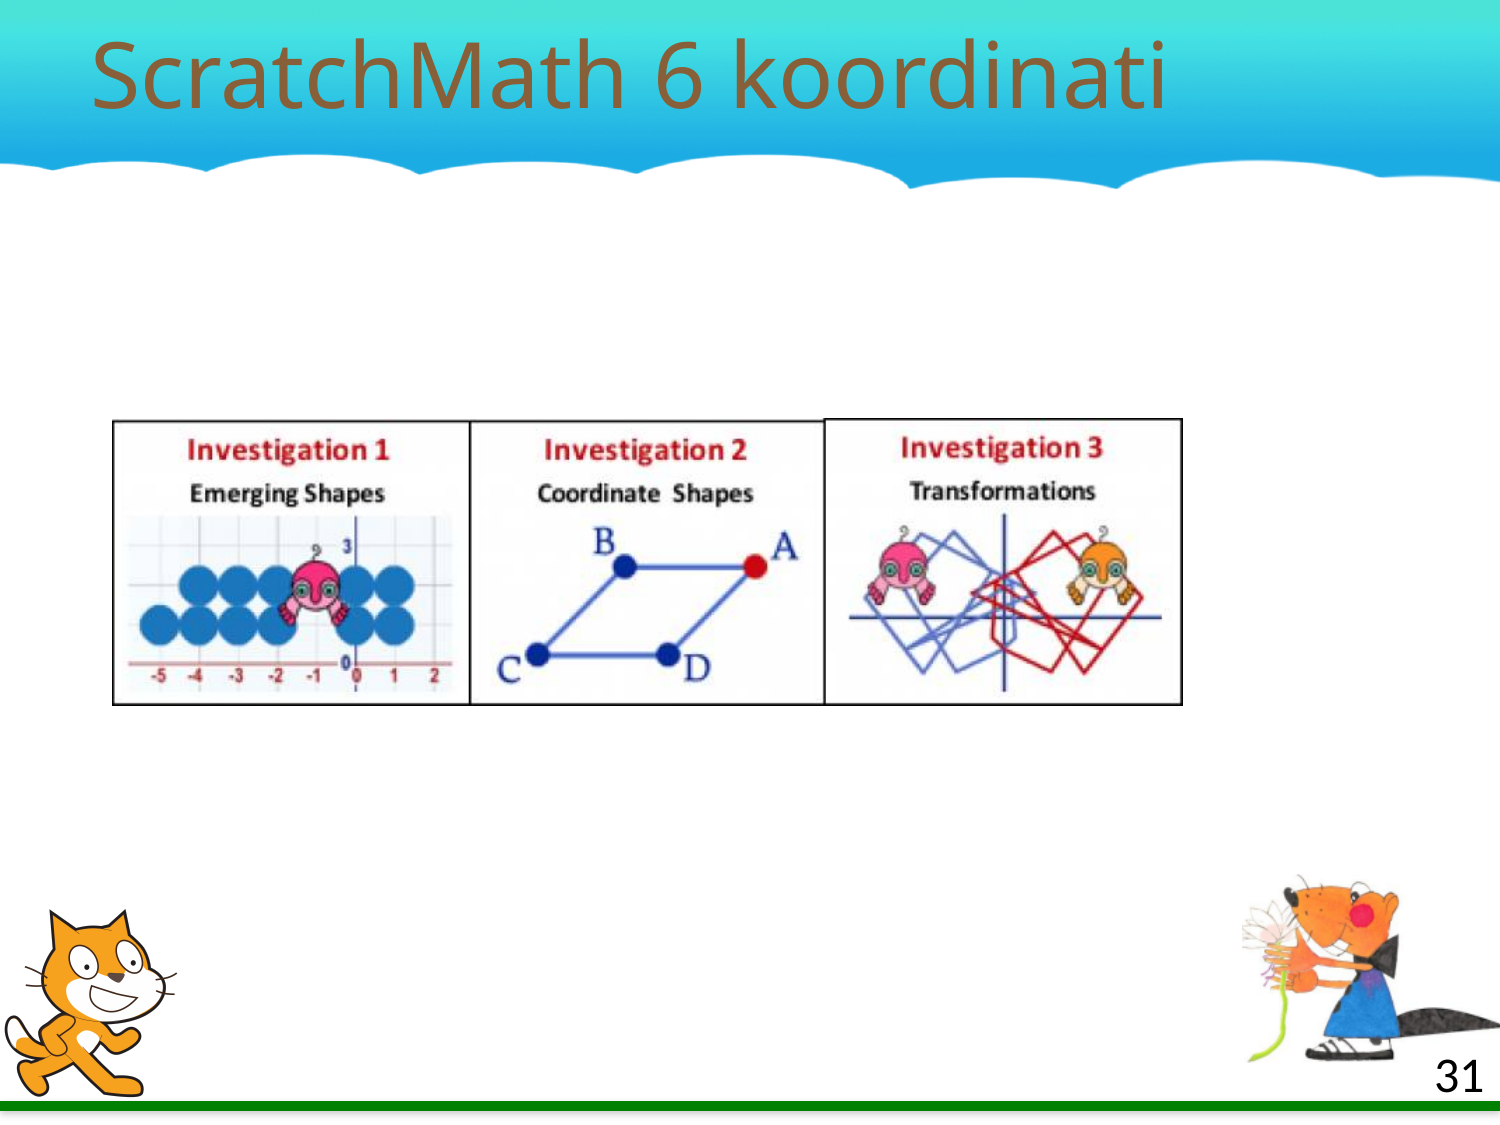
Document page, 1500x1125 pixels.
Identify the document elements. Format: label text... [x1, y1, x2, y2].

slide_number 31 [1149, 1035, 1500, 1095]
title ScratchMath 6 koordinati [75, 7, 1425, 138]
picture [0, 904, 182, 1102]
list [111, 418, 1183, 707]
picture [1242, 869, 1500, 1035]
picture [0, 0, 1500, 196]
